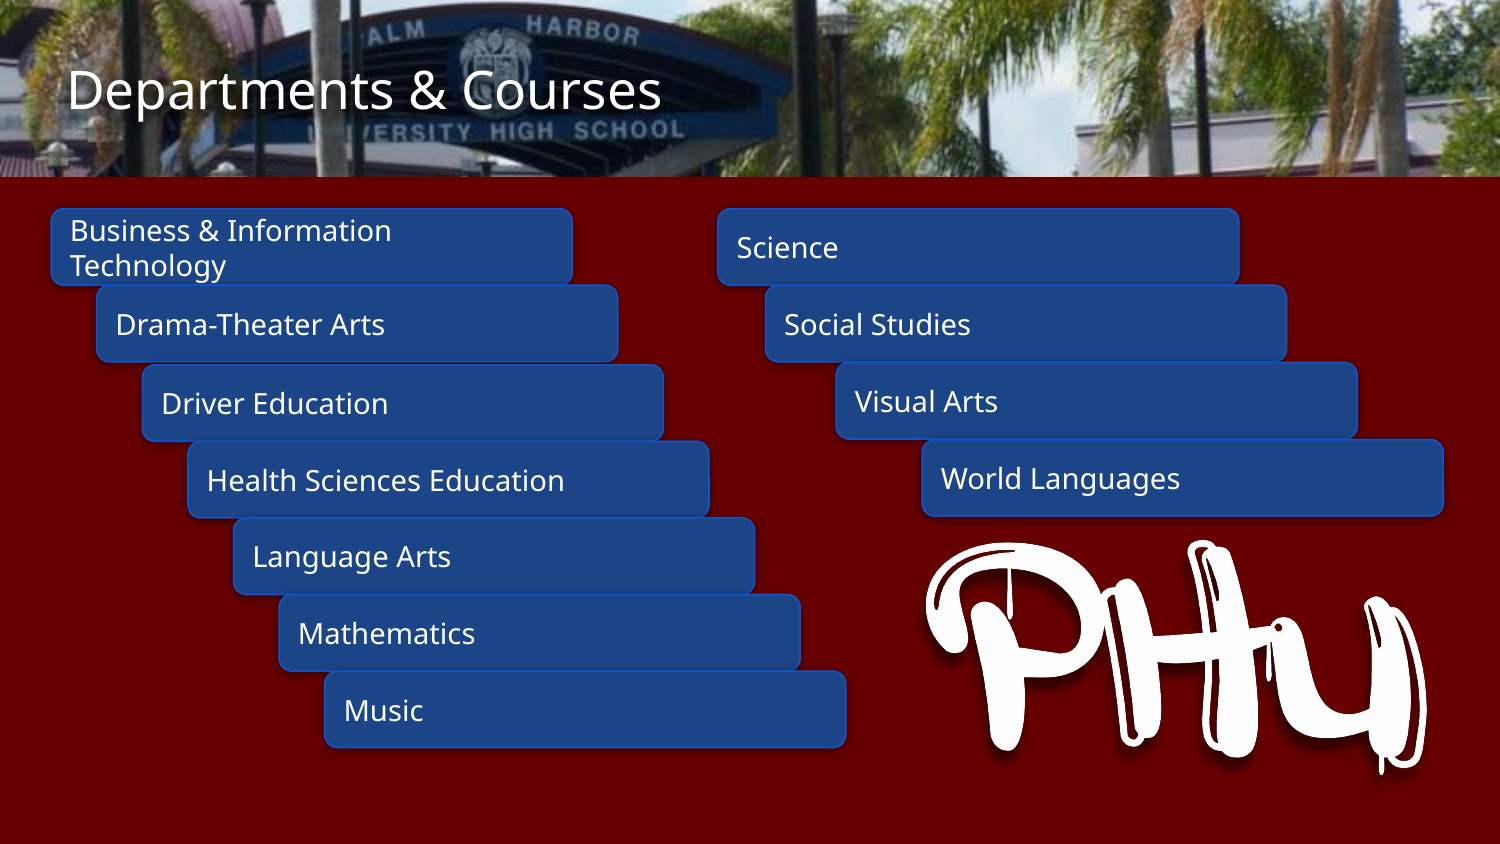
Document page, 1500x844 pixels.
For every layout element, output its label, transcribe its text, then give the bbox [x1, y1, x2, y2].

text_box Mathematics [279, 594, 801, 672]
text_box Science [717, 208, 1239, 286]
text_box World Languages [922, 439, 1444, 517]
text_box Health Sciences Education [187, 441, 710, 518]
text_box Drama-Theater Arts [96, 285, 618, 362]
picture [921, 533, 1430, 779]
picture [0, 0, 1500, 177]
text_box Music [324, 671, 846, 748]
text_box Social Studies [765, 285, 1287, 362]
text_box Business & Information Technology [51, 208, 573, 286]
text_box Driver Education [142, 364, 664, 442]
text_box Visual Arts [836, 362, 1358, 440]
text_box Language Arts [233, 517, 755, 595]
